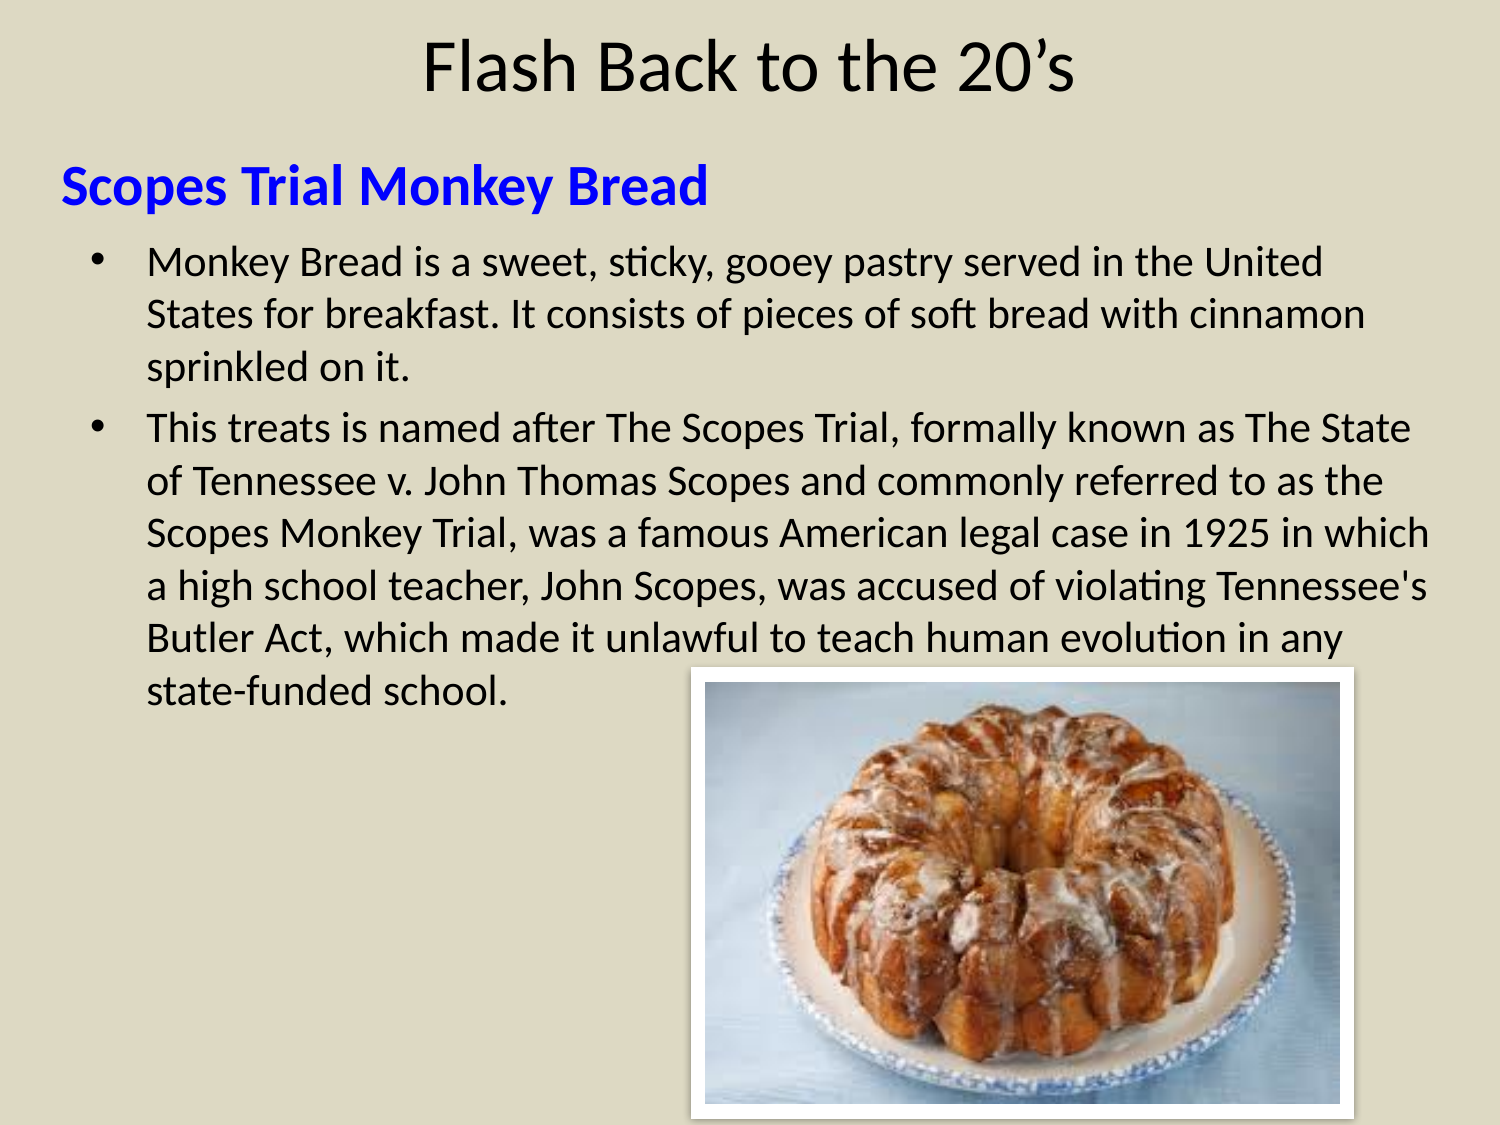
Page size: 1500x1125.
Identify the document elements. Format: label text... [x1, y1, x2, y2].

list Monkey Bread is a sweet, sticky, gooey pastry served in the United States for breakfast. It consists of pieces of soft bread with cinnamon sprinkled on it. This treats is named after The Scopes Trial, formally known as The State of Tennessee v. John Thomas Scopes and commonly referred to as the Scopes Monkey Trial, was a famous American legal case in 1925 in which a high school teacher, John Scopes, was accused of violating Tennessee's Butler Act, which made it unlawful to teach human evolution in any state-funded school. [75, 224, 1455, 629]
title Flash Back to the 20’s [75, 8, 1425, 114]
picture [704, 681, 1340, 1105]
list Scopes Trial Monkey Bread [46, 120, 857, 225]
